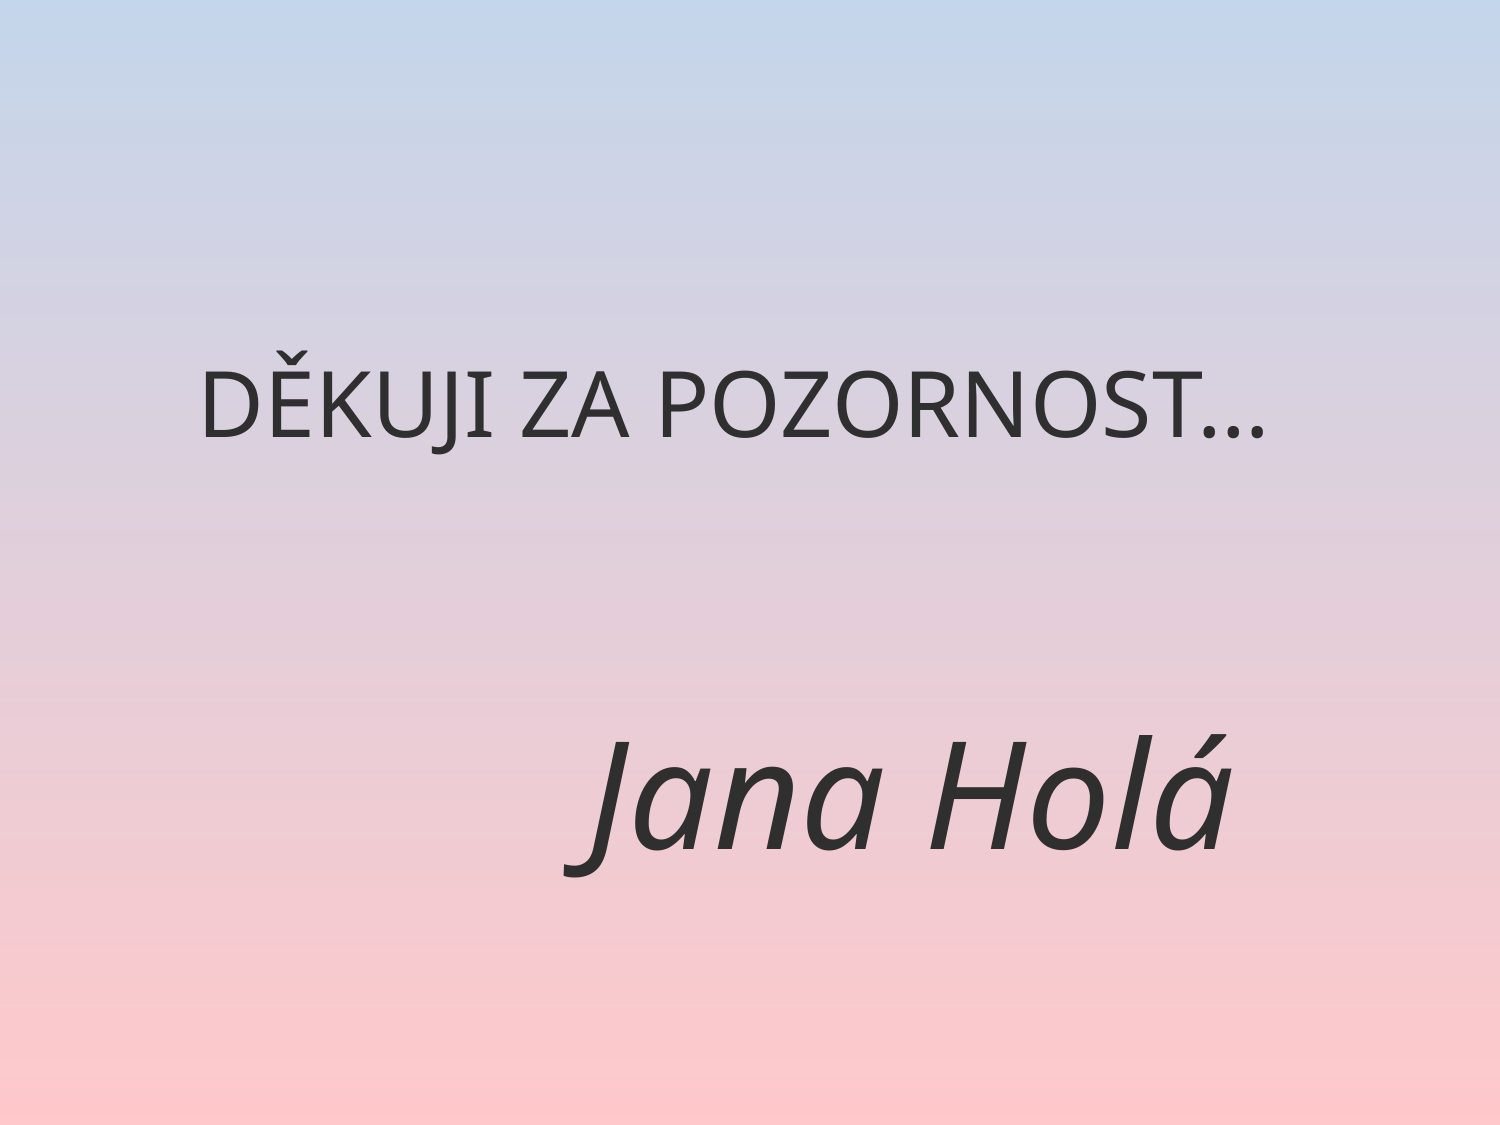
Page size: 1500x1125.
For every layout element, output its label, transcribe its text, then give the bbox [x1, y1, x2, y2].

title DĚKUJI ZA POZORNOST… [183, 338, 1388, 575]
list Jana Holá [572, 692, 1266, 931]
